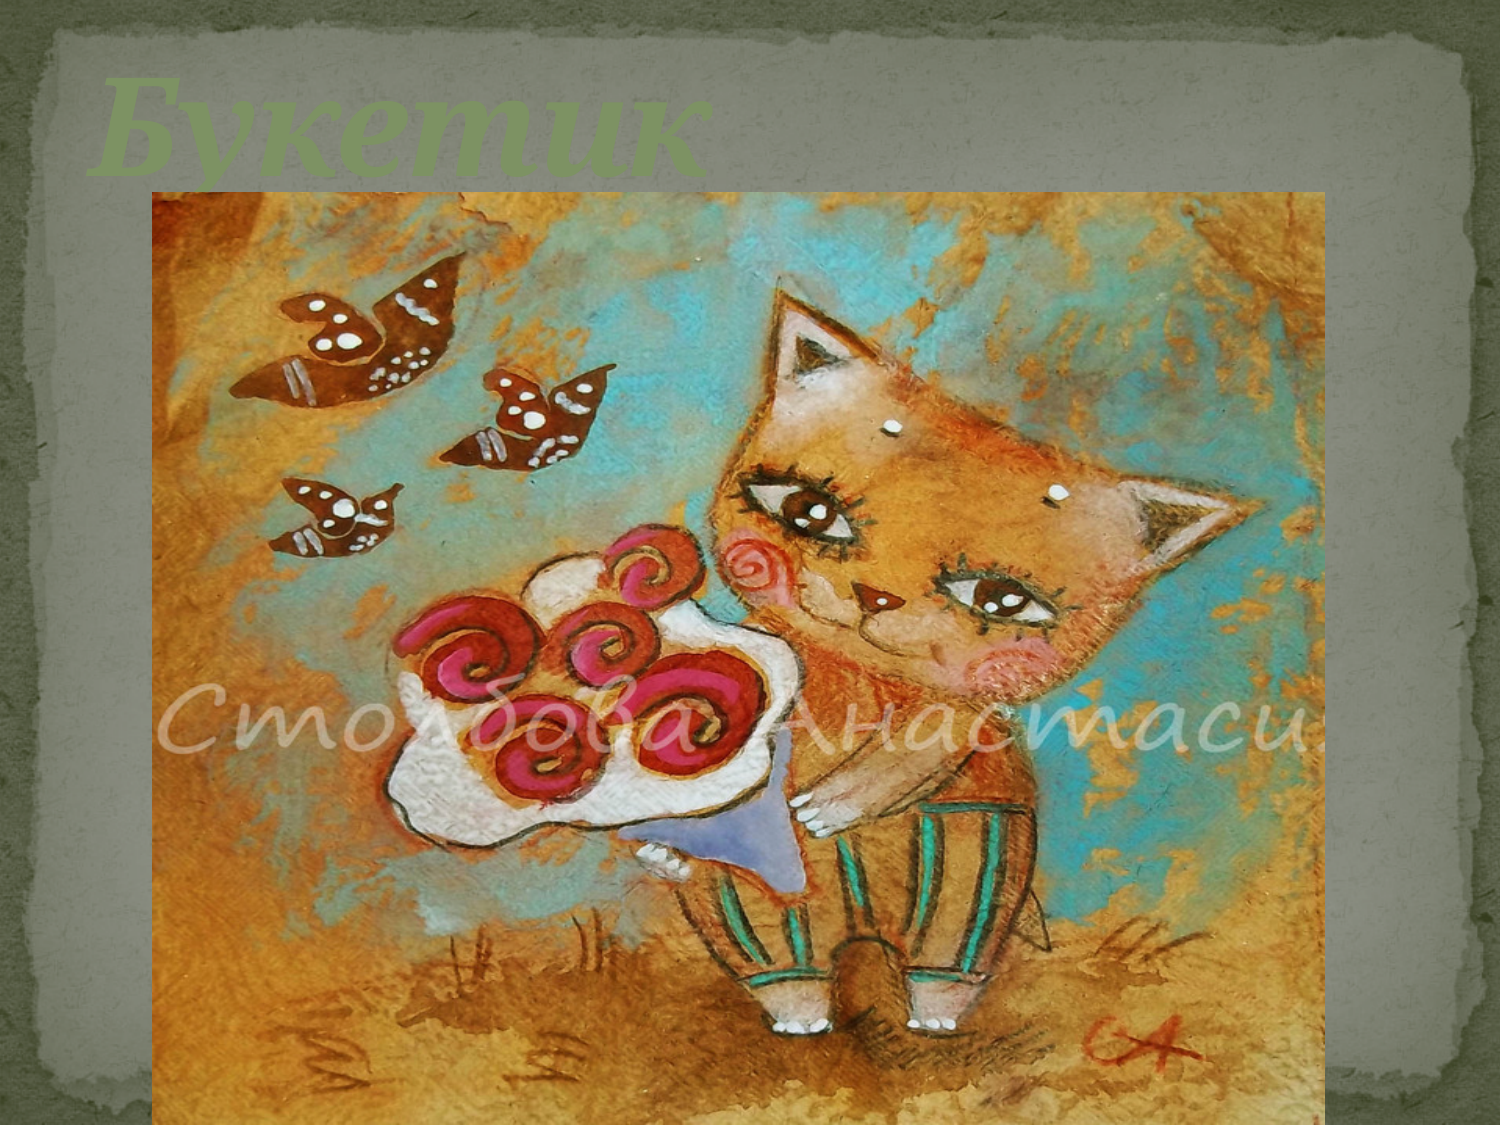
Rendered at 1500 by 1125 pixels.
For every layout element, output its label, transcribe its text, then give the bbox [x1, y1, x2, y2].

title Букетик [74, 0, 1425, 211]
picture [152, 192, 1325, 1125]
